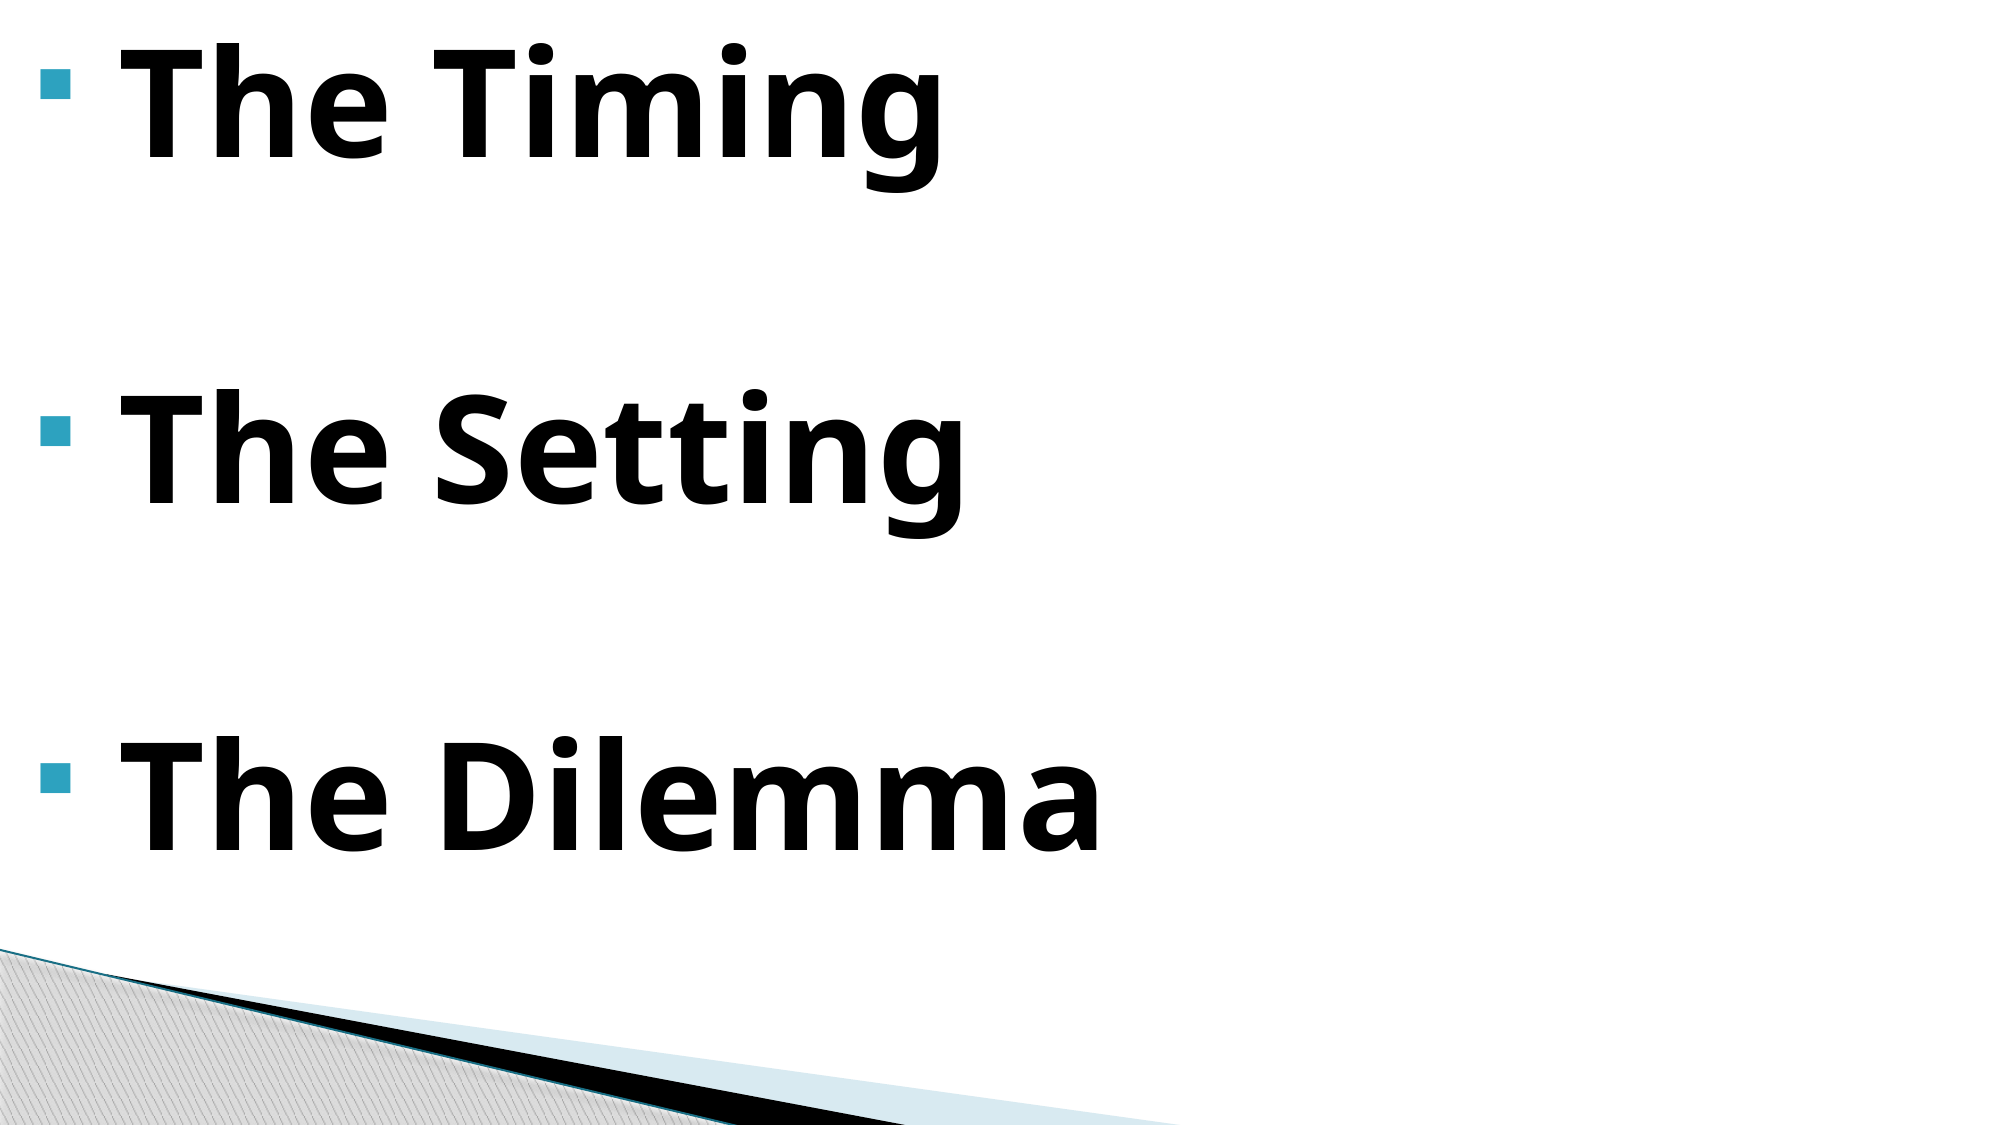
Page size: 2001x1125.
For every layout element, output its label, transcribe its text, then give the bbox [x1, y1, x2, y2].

list The Timing The Setting The Dilemma [0, 0, 2000, 1050]
